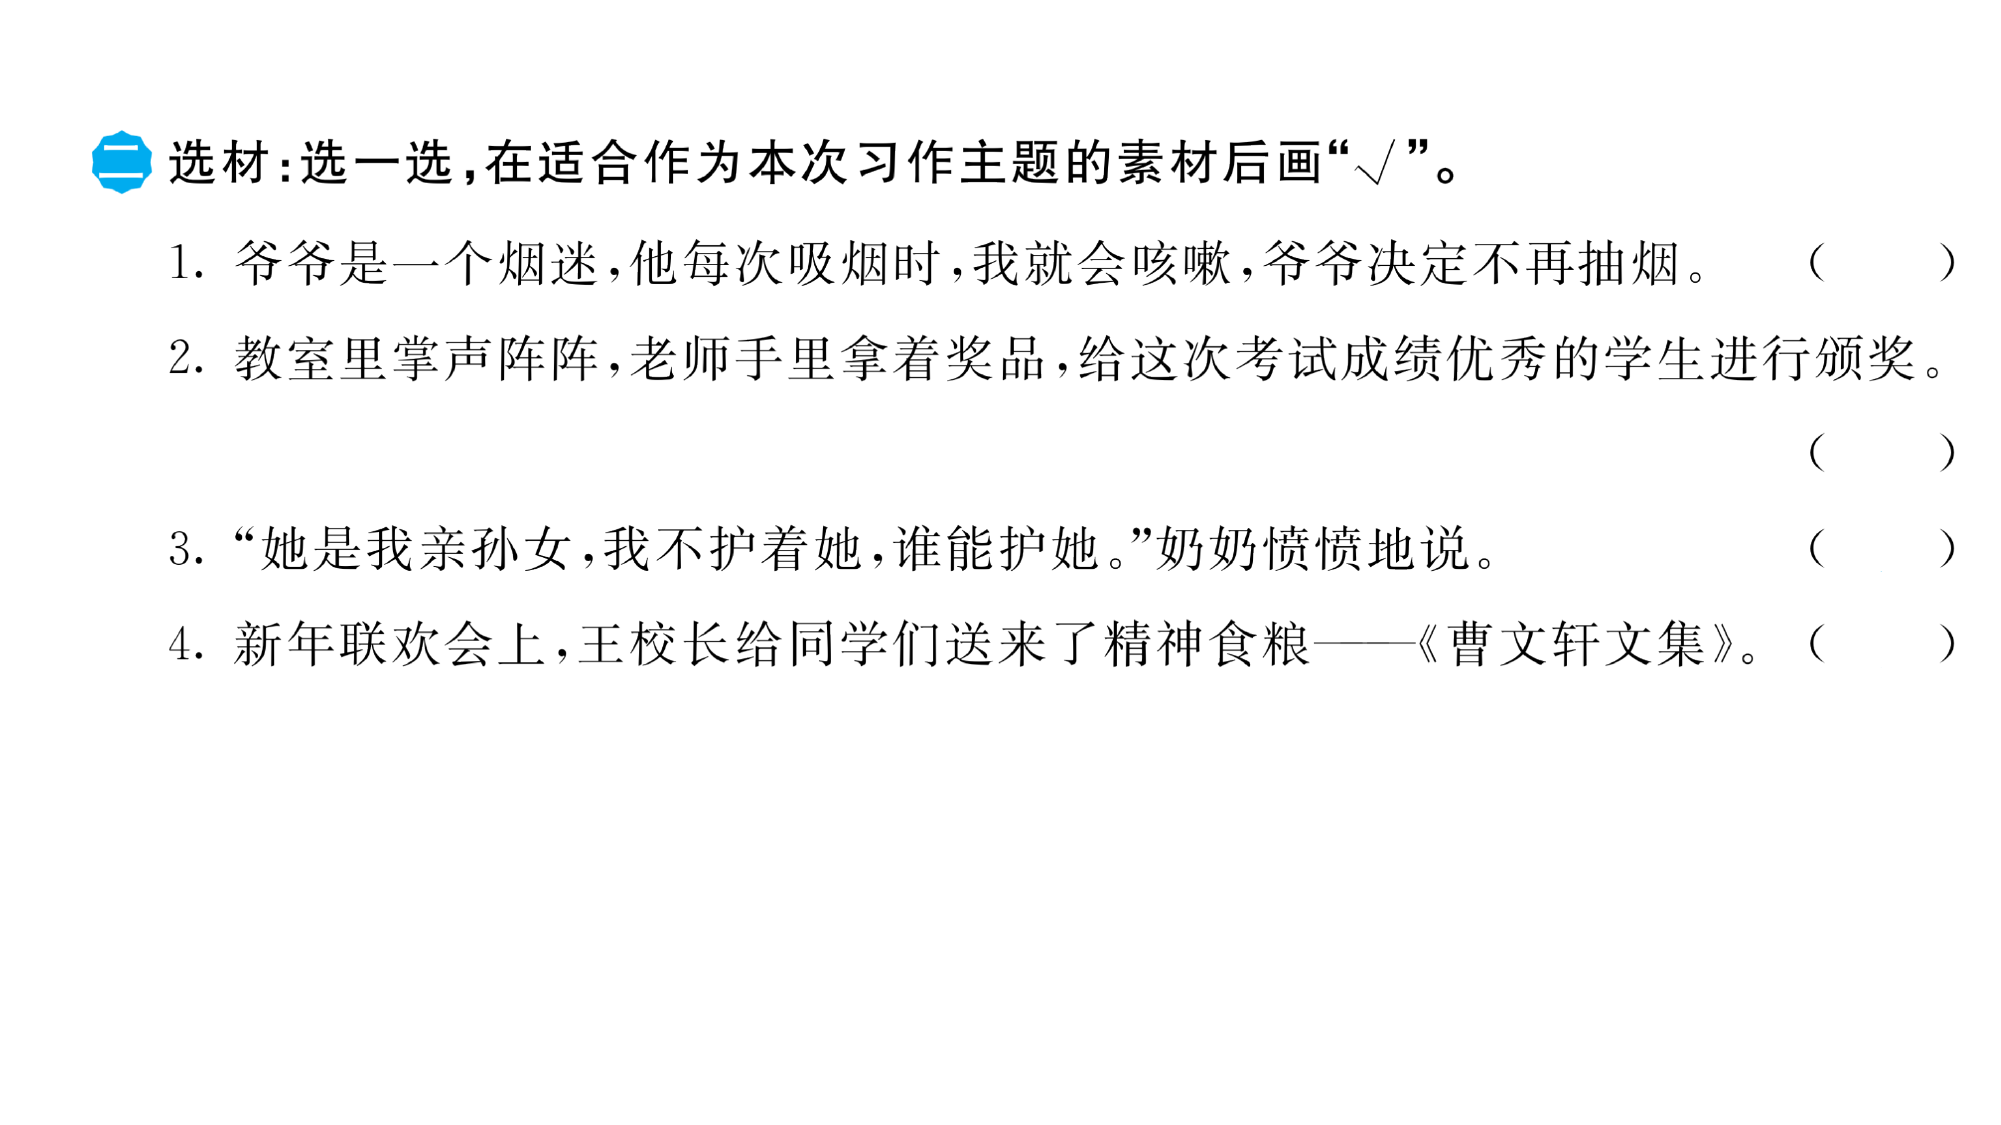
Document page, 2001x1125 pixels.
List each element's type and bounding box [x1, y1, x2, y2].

picture [87, 117, 1979, 705]
